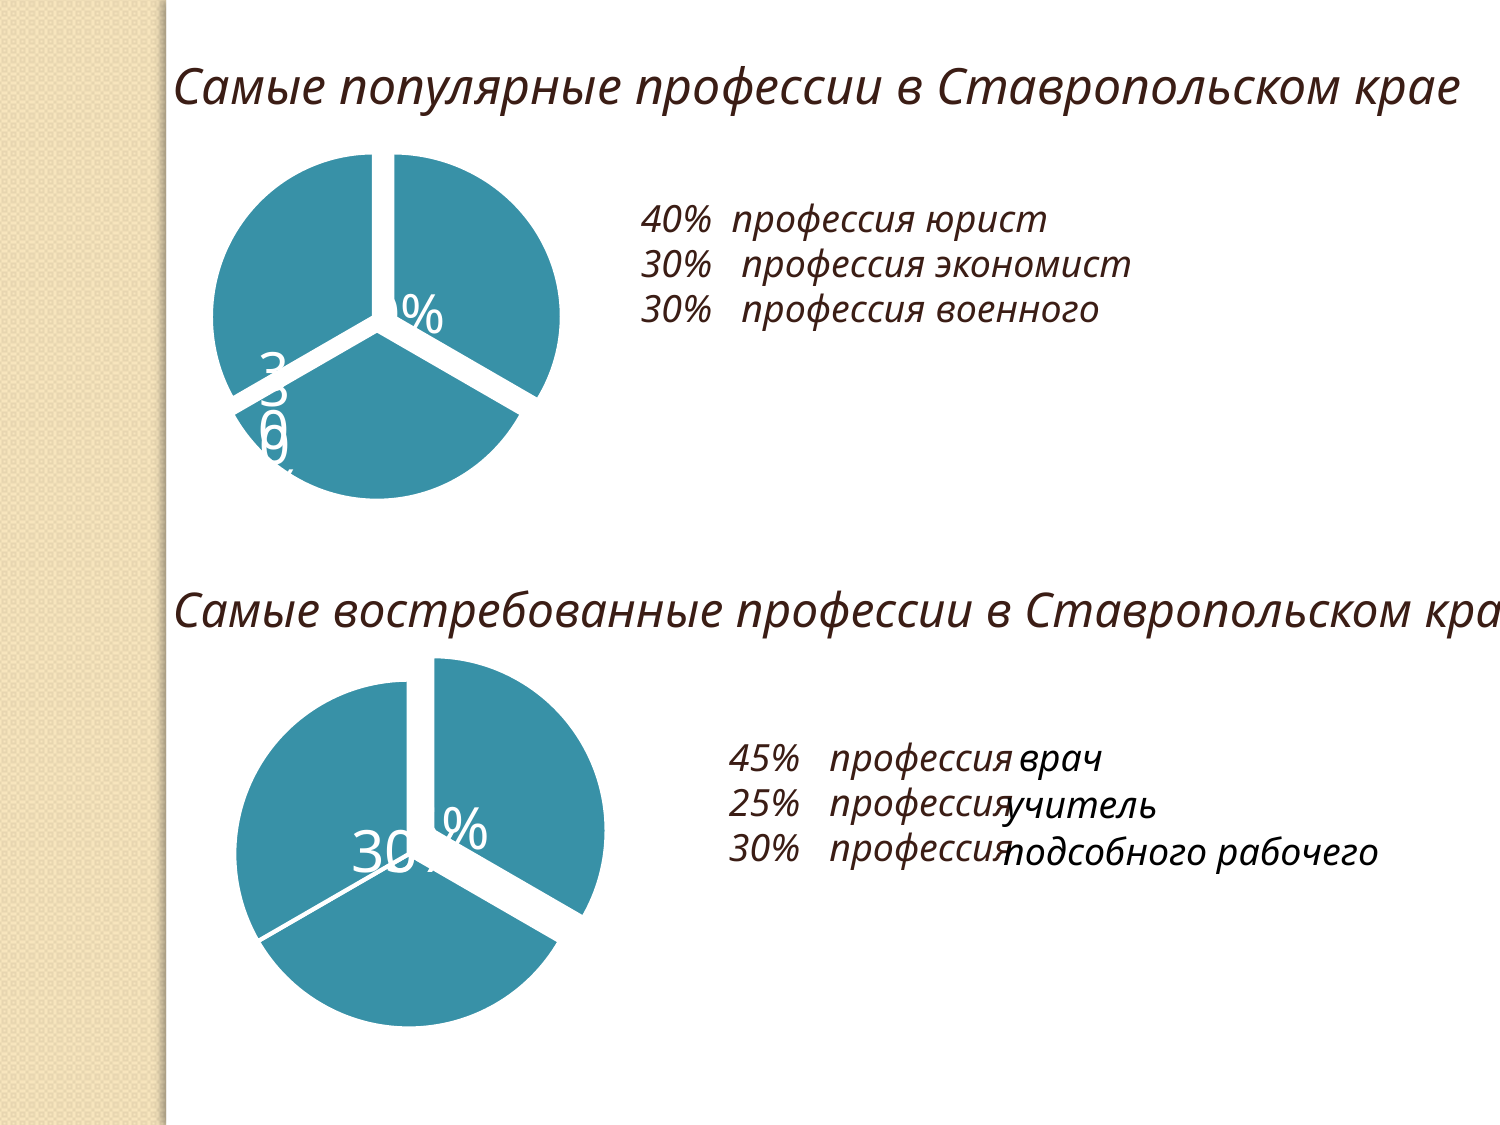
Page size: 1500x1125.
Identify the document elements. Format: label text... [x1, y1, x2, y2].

text_box Самые популярные профессии в Ставропольском крае Самые востребованные профессии в Ставропольском крае [157, 46, 1500, 1104]
text_box подсобного рабочего [1198, 820, 1394, 880]
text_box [257, 245, 1192, 896]
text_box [234, 152, 622, 492]
text_box 40% профессия юрист 30% профессия экономист 30% профессия военного [628, 187, 1148, 242]
